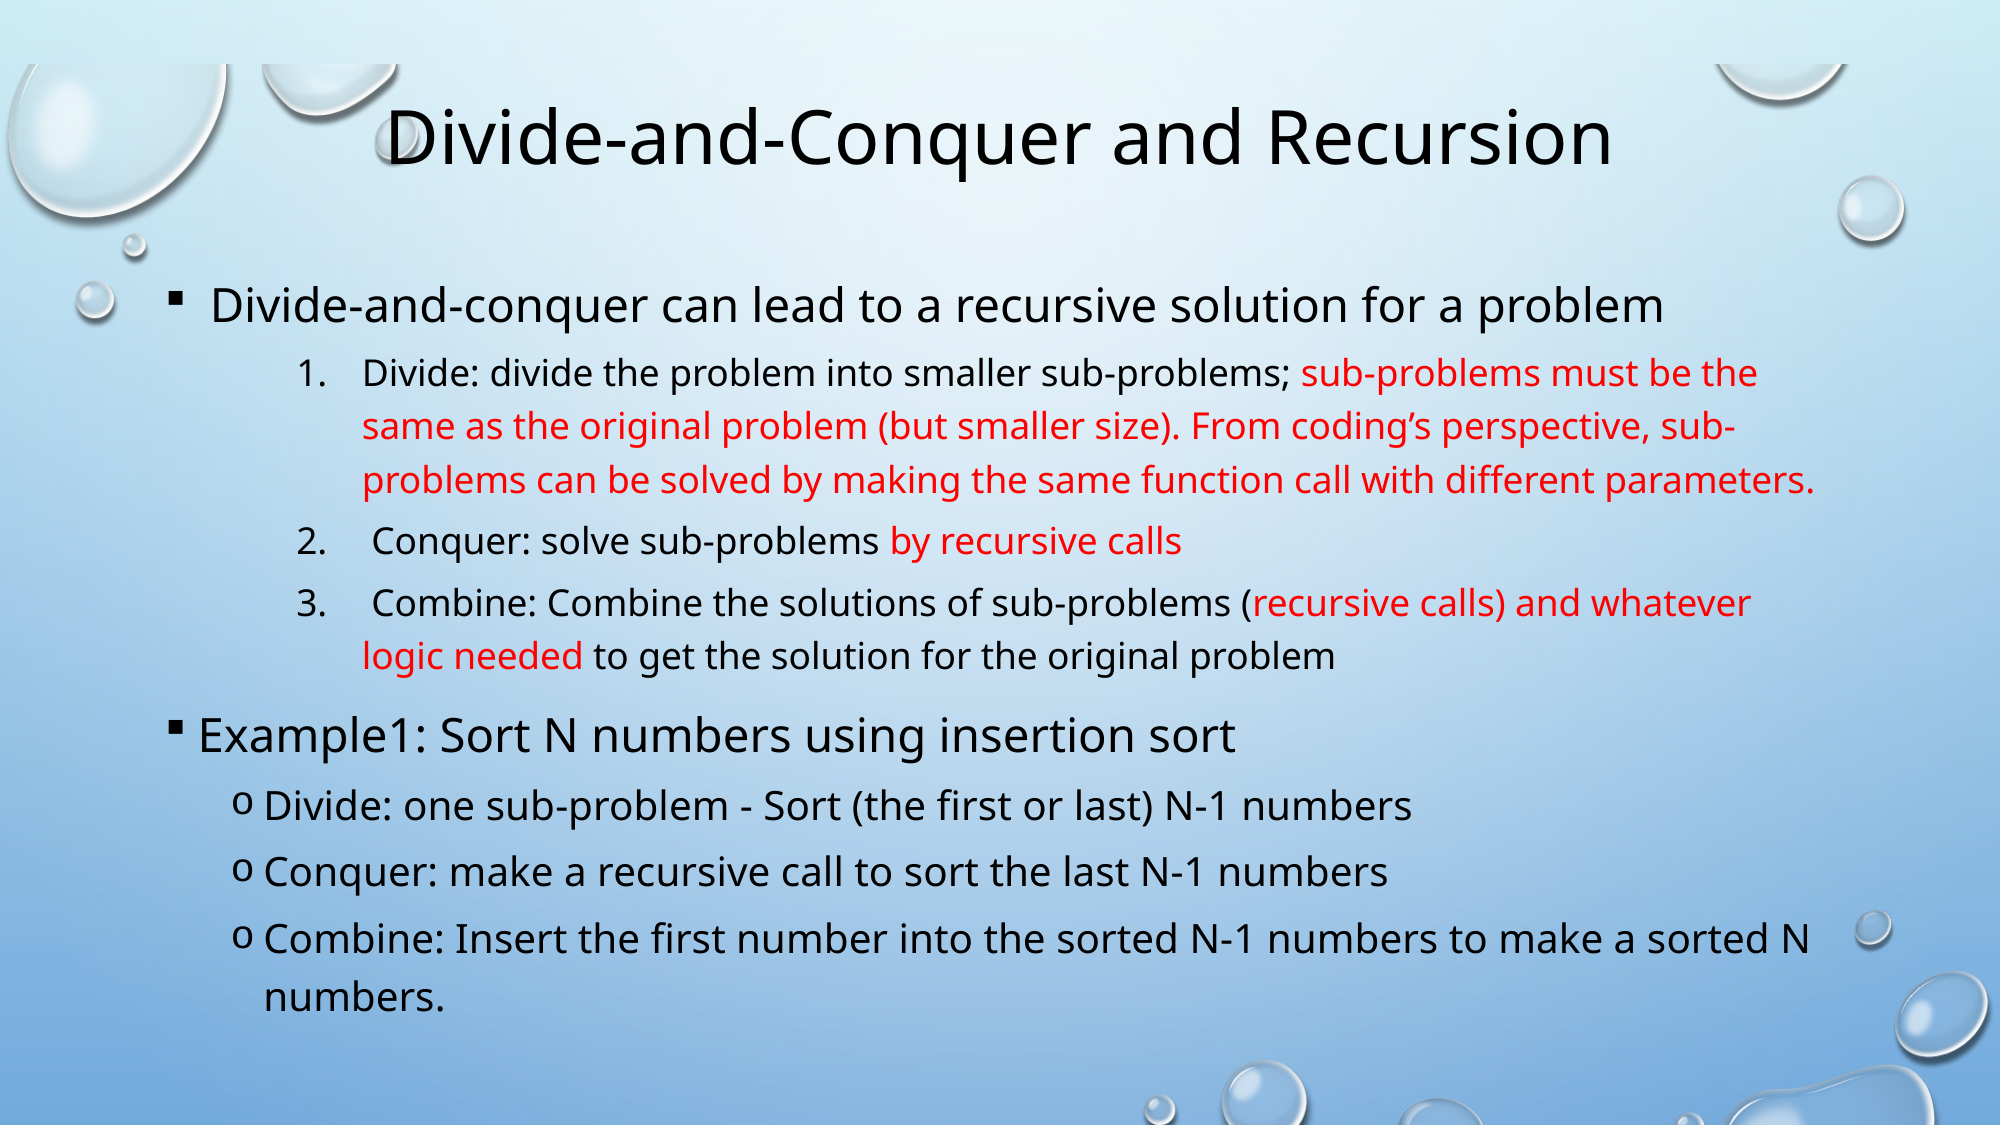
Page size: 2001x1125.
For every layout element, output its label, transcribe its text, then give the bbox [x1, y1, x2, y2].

list Divide-and-conquer can lead to a recursive solution for a problem Divide: divide the problem into smaller sub-problems; sub-problems must be the same as the original problem (but smaller size). From coding’s perspective, sub-problems can be solved by making the same function call with different parameters. Conquer: solve sub-problems by recursive calls Combine: Combine the solutions of sub-problems (recursive calls) and whatever logic needed to get the solution for the original problem Example1: Sort N numbers using insertion sort Divide: one sub-problem - Sort (the first or last) N-1 numbers Conquer: make a recursive call to sort the last N-1 numbers Combine: Insert the first number into the sorted N-1 numbers to make a sorted N numbers. [149, 256, 1850, 1028]
title Divide-and-Conquer and Recursion [149, 48, 1851, 233]
picture [0, 64, 2000, 1125]
